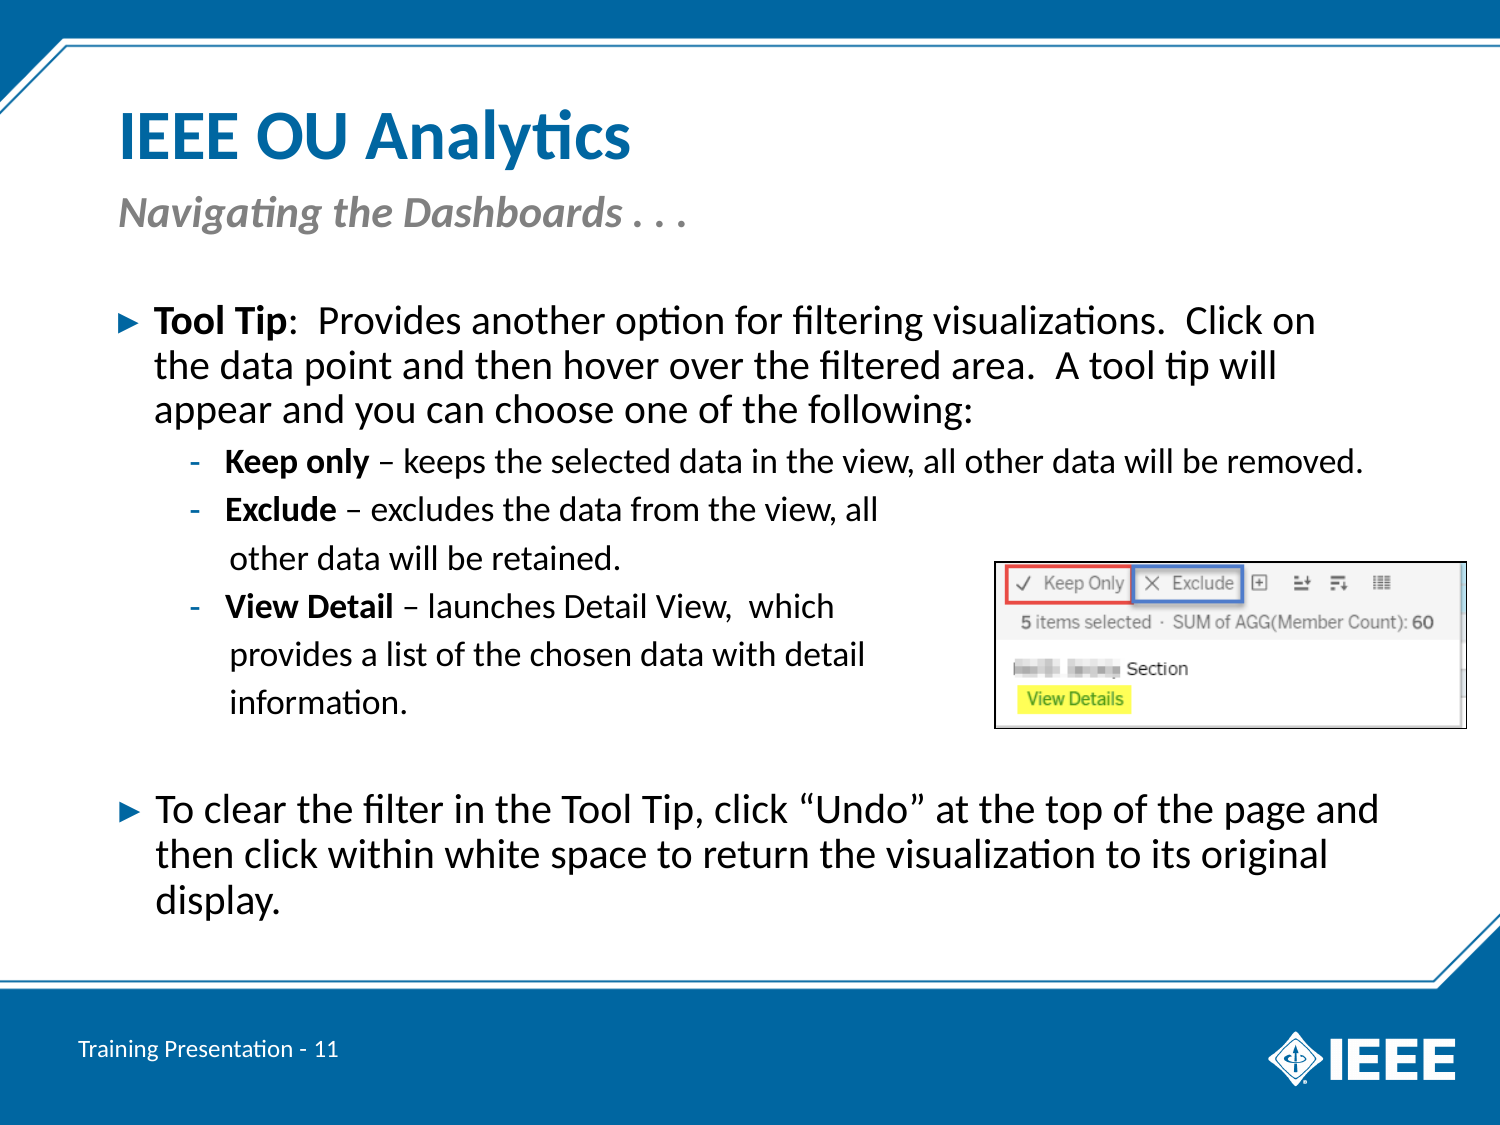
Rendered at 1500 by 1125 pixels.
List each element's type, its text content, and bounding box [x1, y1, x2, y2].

list Navigating the Dashboards . . . [103, 181, 1397, 245]
list Tool Tip: Provides another option for filtering visualizations. Click on the data point and then hover over the filtered area. A tool tip will appear and you can choose one of the following: Keep only – keeps the selected data in the view, all other data will be removed. Exclude – excludes the data from the view, all other data will be retained. View Detail – launches Detail View, which provides a list of the chosen data with detail information. [103, 291, 1397, 768]
picture [0, 0, 1500, 115]
text_box To clear the filter in the Tool Tip, click “Undo” at the top of the page and then click within white space to return the visualization to its original display. [104, 779, 1399, 931]
slide_number Training Presentation - 11 [63, 1017, 628, 1078]
picture [0, 913, 1500, 1125]
picture [995, 562, 1466, 728]
title IEEE OU Analytics [103, 91, 1491, 182]
